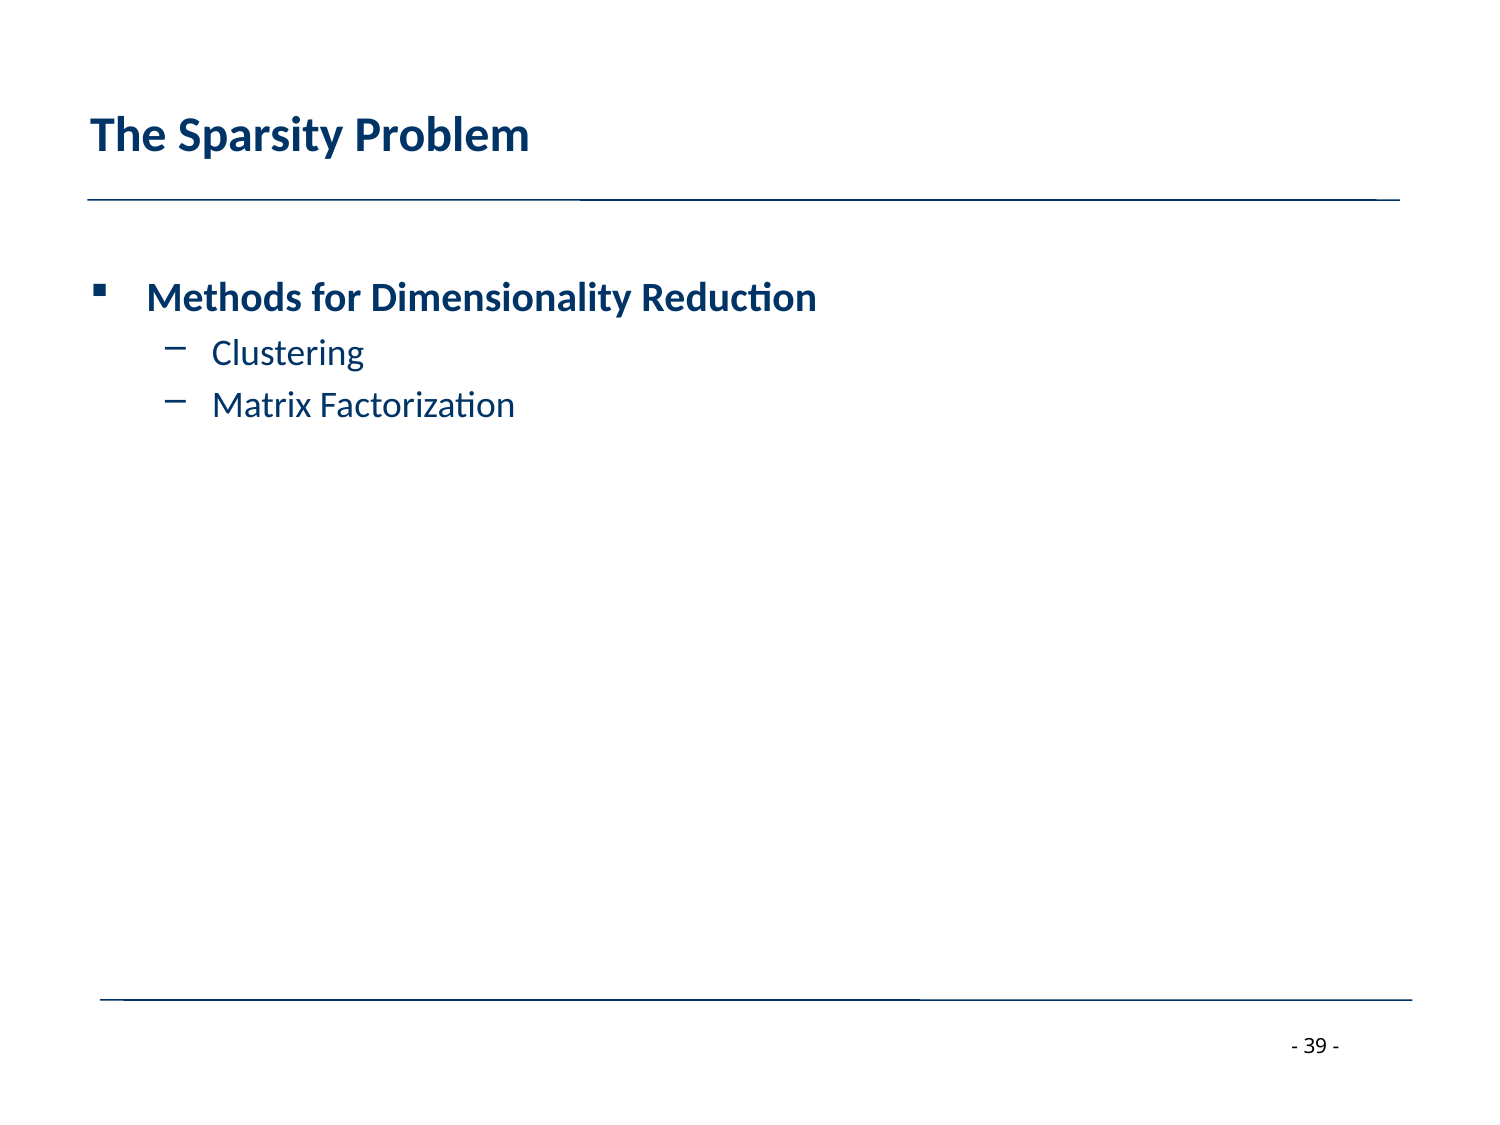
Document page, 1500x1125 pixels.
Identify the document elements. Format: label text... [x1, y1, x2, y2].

title The Sparsity Problem [75, 37, 1425, 225]
list Methods for Dimensionality Reduction Clustering Matrix Factorization [75, 262, 1425, 1005]
